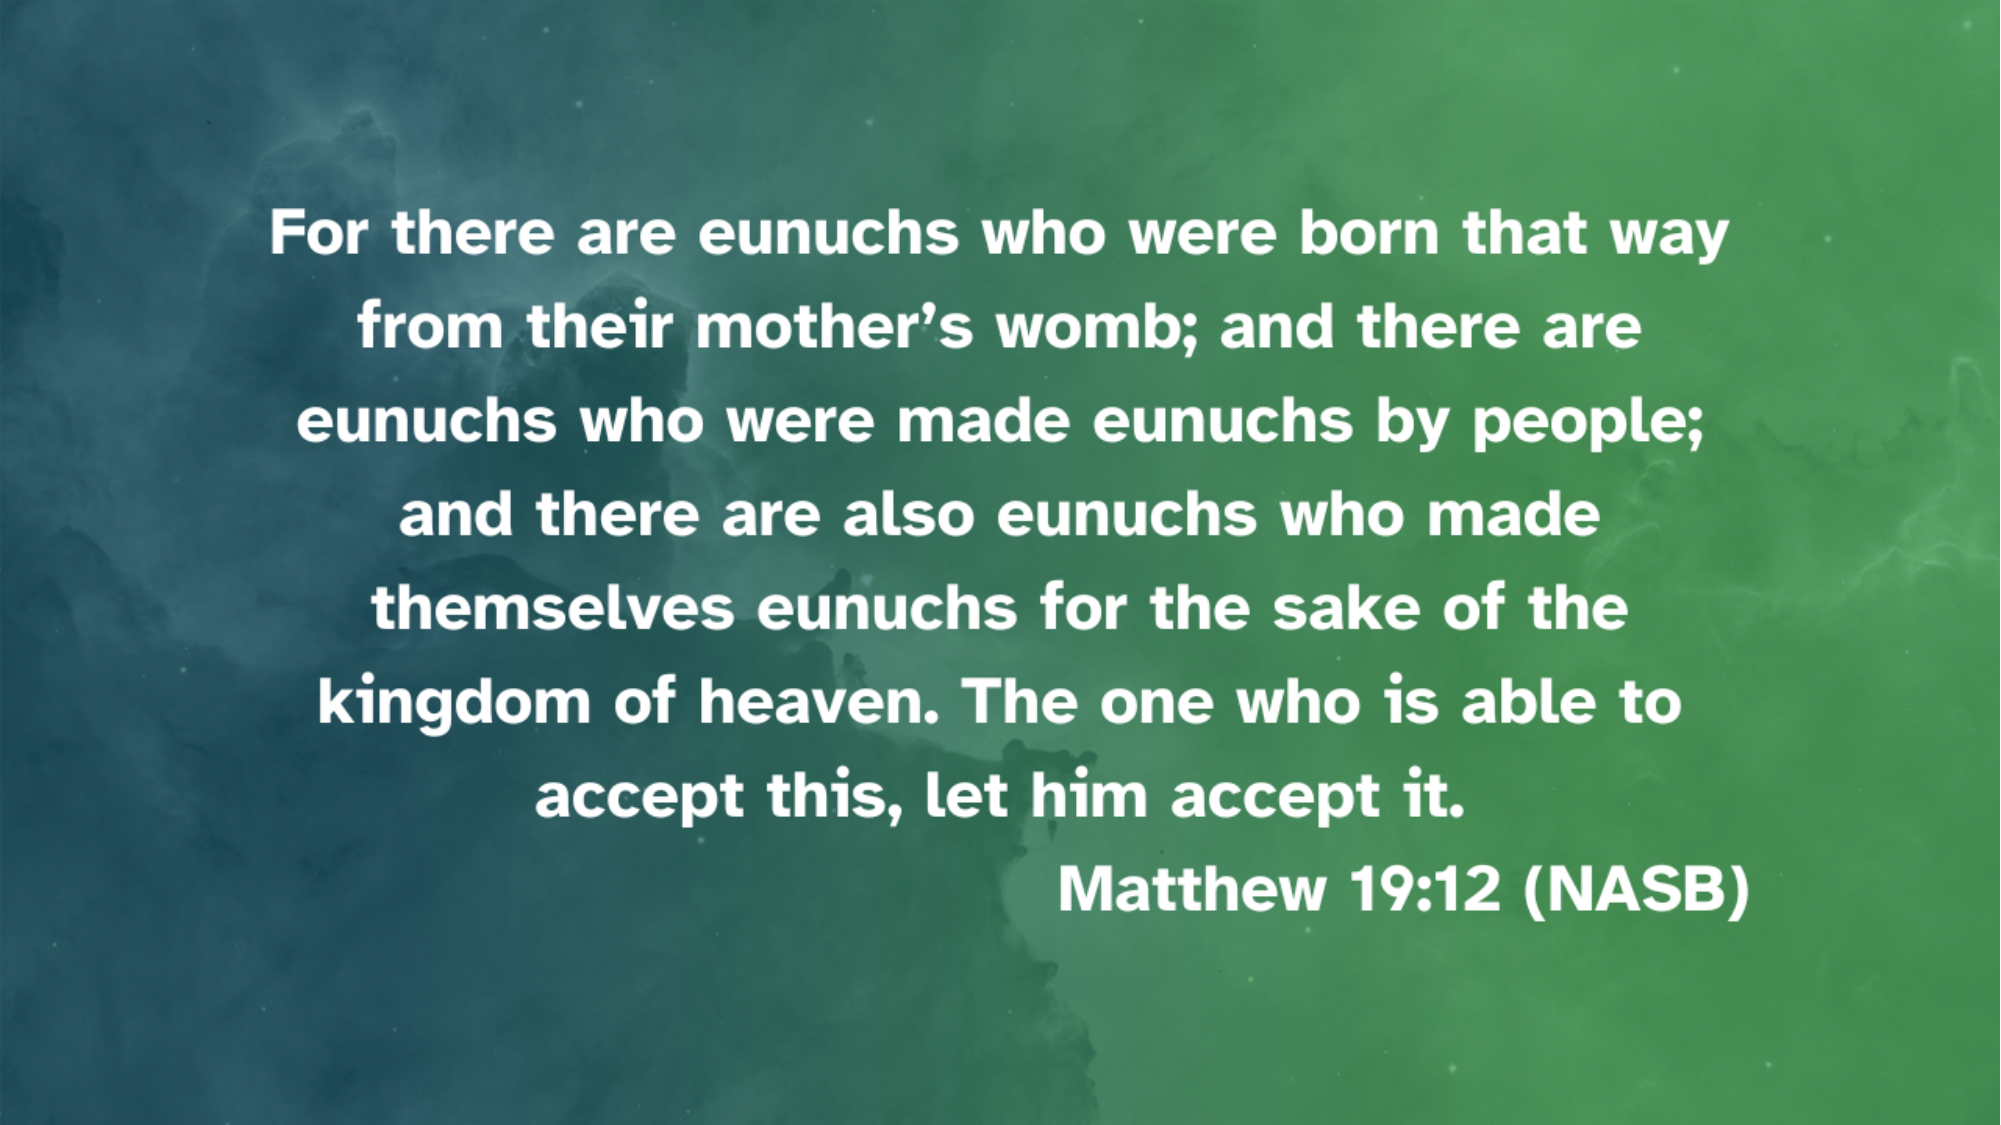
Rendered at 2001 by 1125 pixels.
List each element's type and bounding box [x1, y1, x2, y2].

list [0, 0, 2000, 1125]
